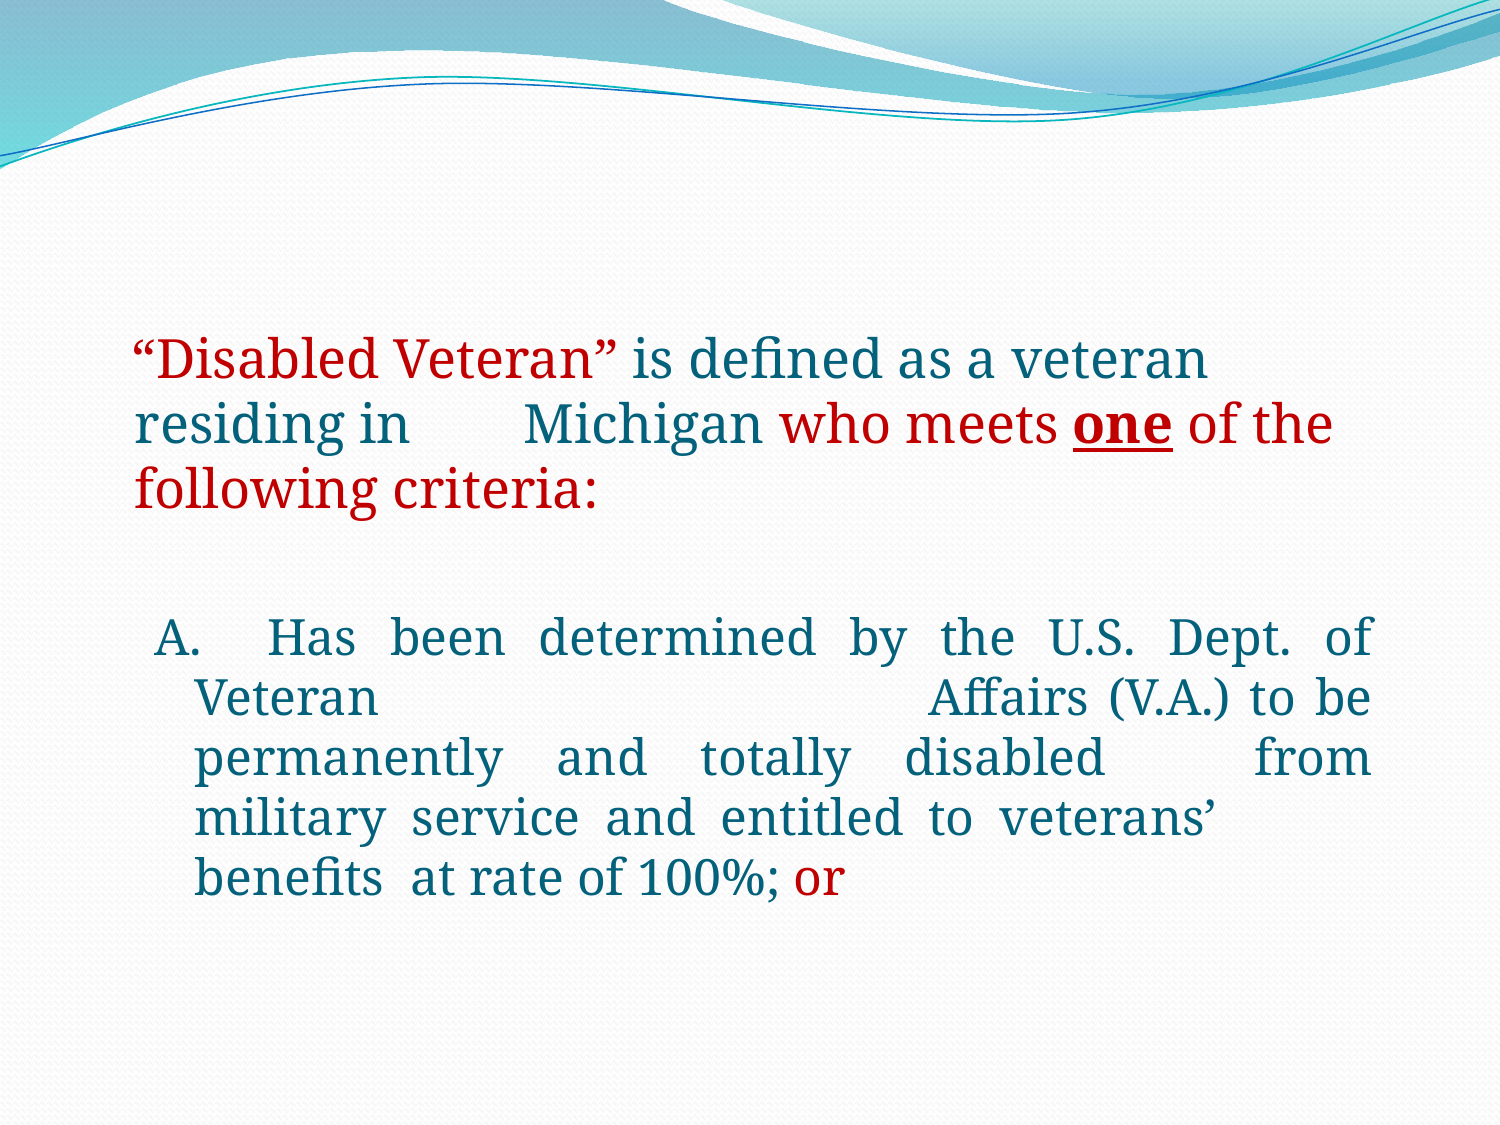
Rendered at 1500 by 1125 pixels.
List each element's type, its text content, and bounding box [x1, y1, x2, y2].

list “Disabled Veteran” is defined as a veteran residing in Michigan who meets one of the following criteria: A. Has been determined by the U.S. Dept. of Veteran Affairs (V.A.) to be permanently and totally disabled from military service and entitled to veterans’ benefits at rate of 100%; or [75, 317, 1388, 1038]
